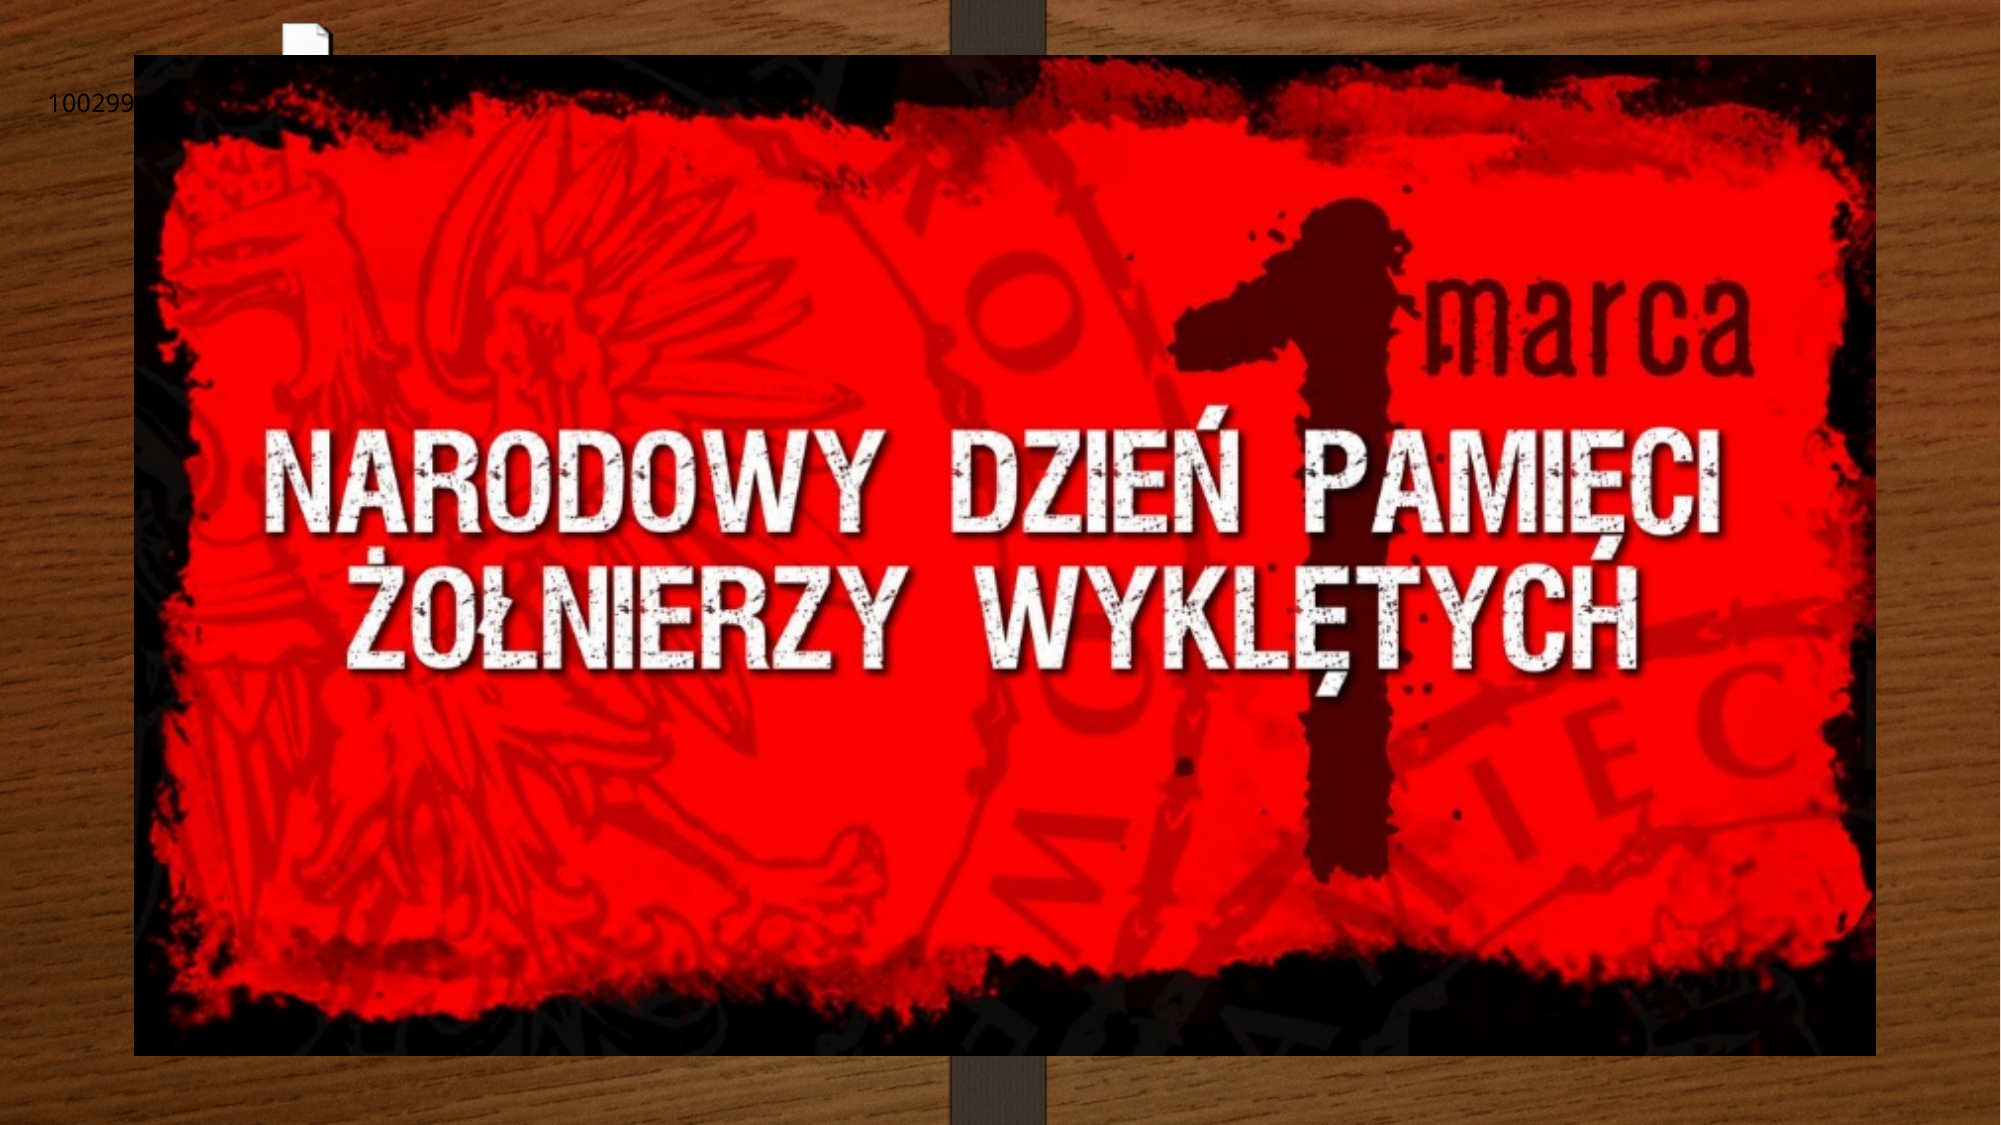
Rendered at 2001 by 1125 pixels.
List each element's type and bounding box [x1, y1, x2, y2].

picture [0, 0, 2001, 1125]
text_box [14, 14, 601, 128]
